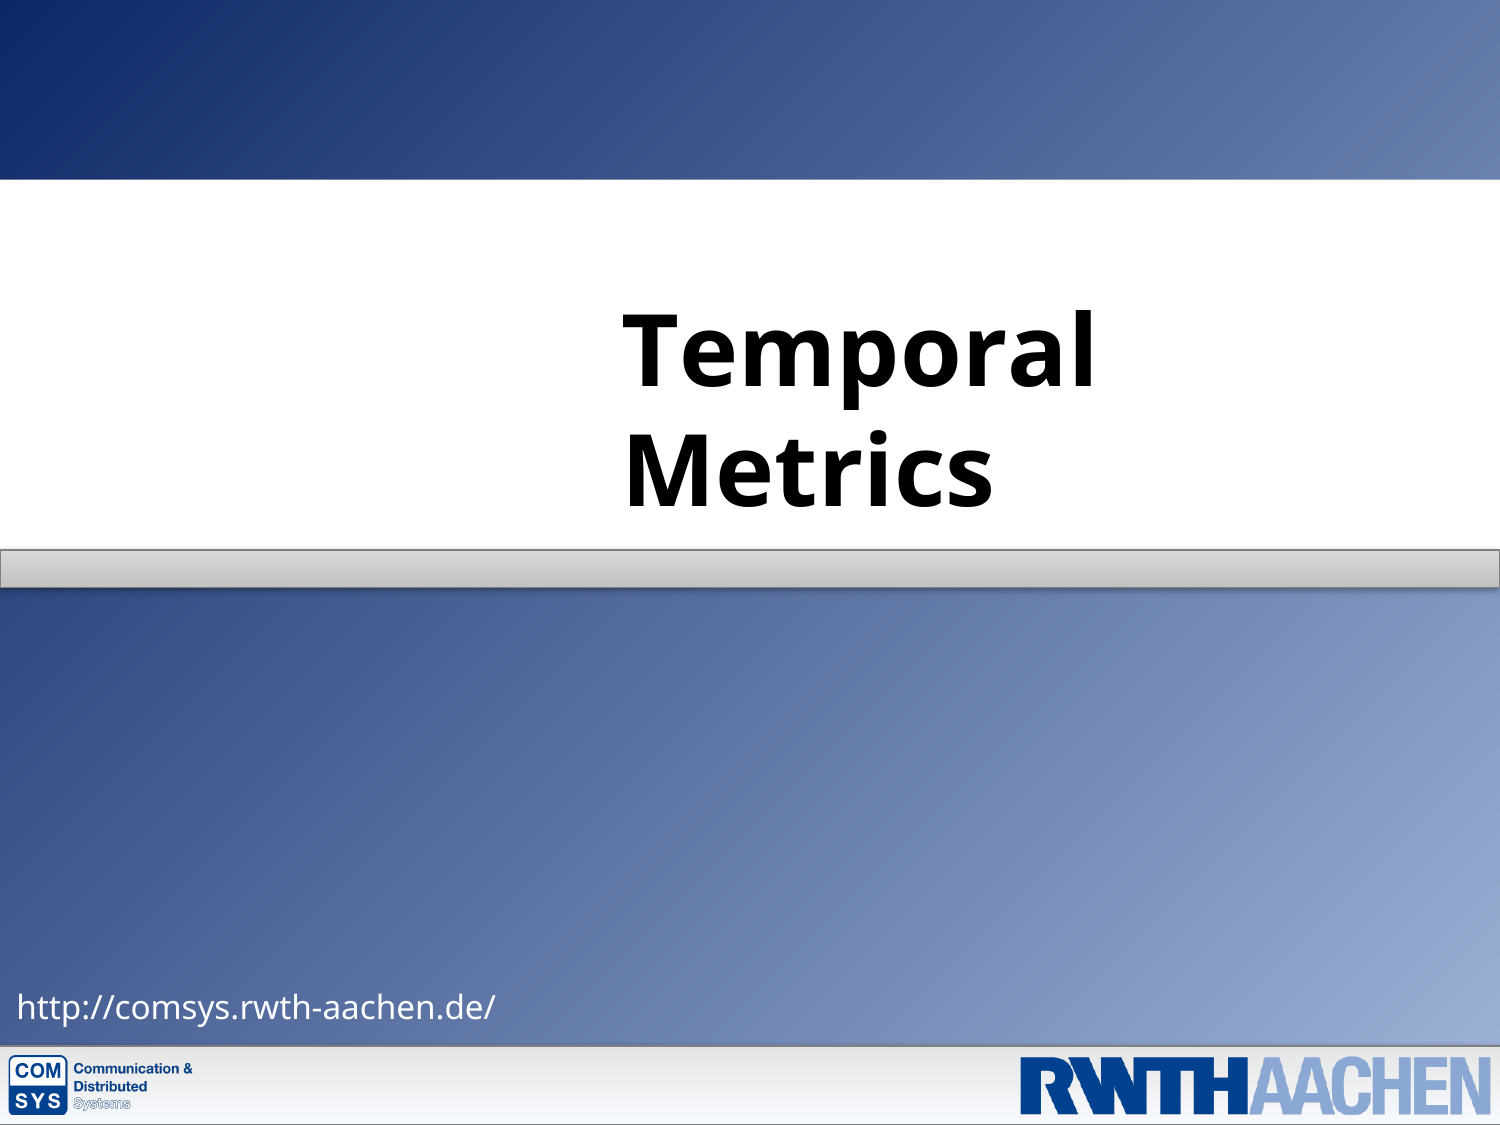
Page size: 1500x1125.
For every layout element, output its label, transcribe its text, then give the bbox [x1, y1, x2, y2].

title Temporal Metrics [621, 279, 1500, 355]
picture [1020, 1056, 1491, 1115]
